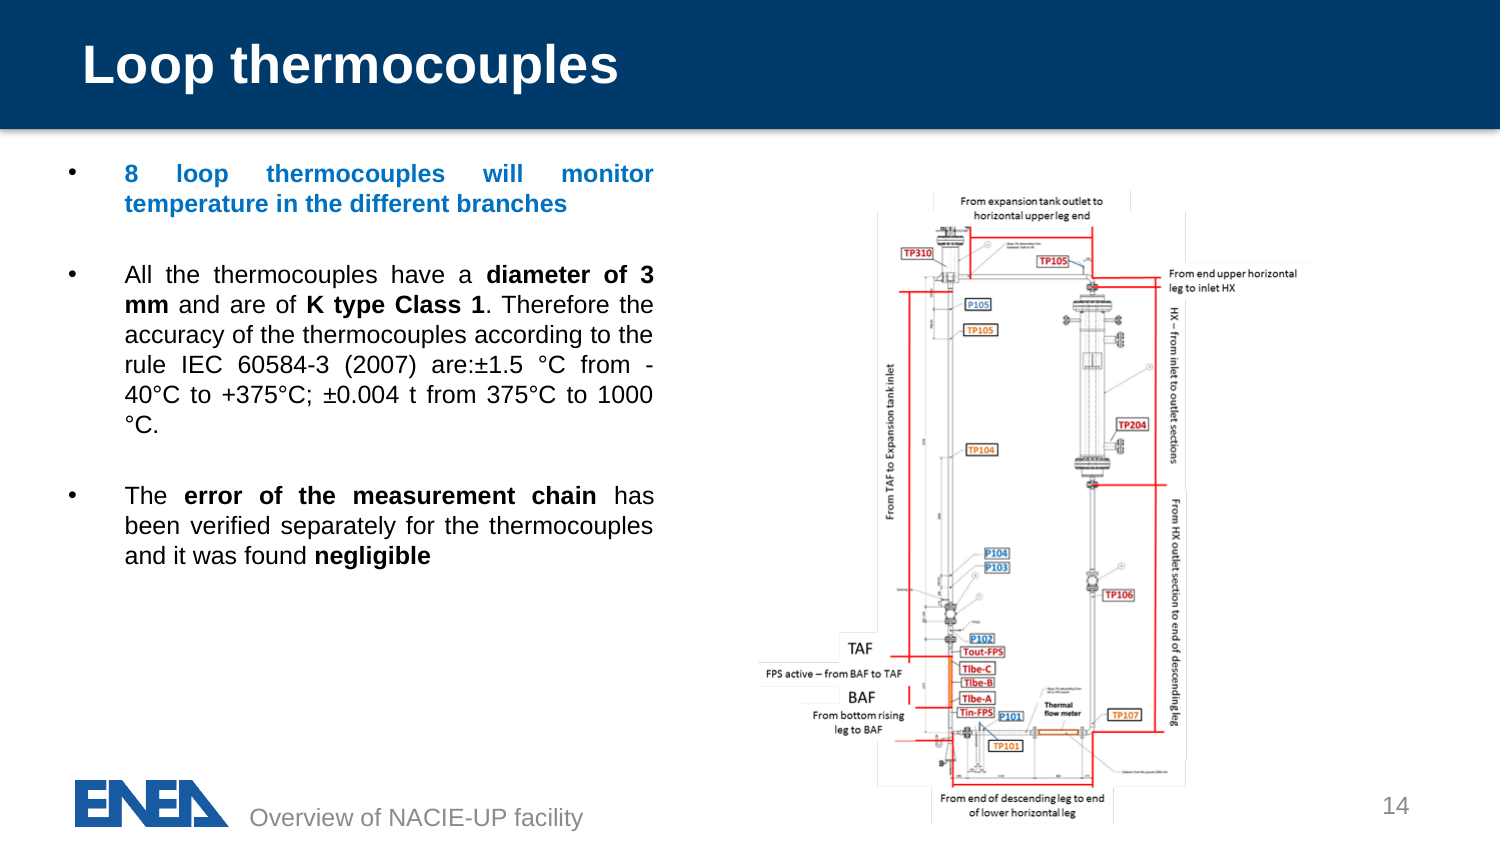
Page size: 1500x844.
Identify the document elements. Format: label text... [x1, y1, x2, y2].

text_box Overview of NACIE-UP facility [234, 794, 1257, 839]
picture [75, 780, 229, 827]
picture [758, 190, 1311, 828]
title Loop thermocouples [67, 29, 1418, 95]
slide_number 14 [1321, 782, 1425, 827]
text_box 8 loop thermocouples will monitor temperature in the different branches All the thermocouples have a diameter of 3 mm and are of K type Class 1. Therefore the accuracy of the thermocouples according to the rule IEC 60584-3 (2007) are:±1.5 °C from -40°C to +375°C; ±0.004 t from 375°C to 1000 °C. The error of the measurement chain has been verified separately for the thermocouples and it was found negligible [25, 149, 670, 760]
